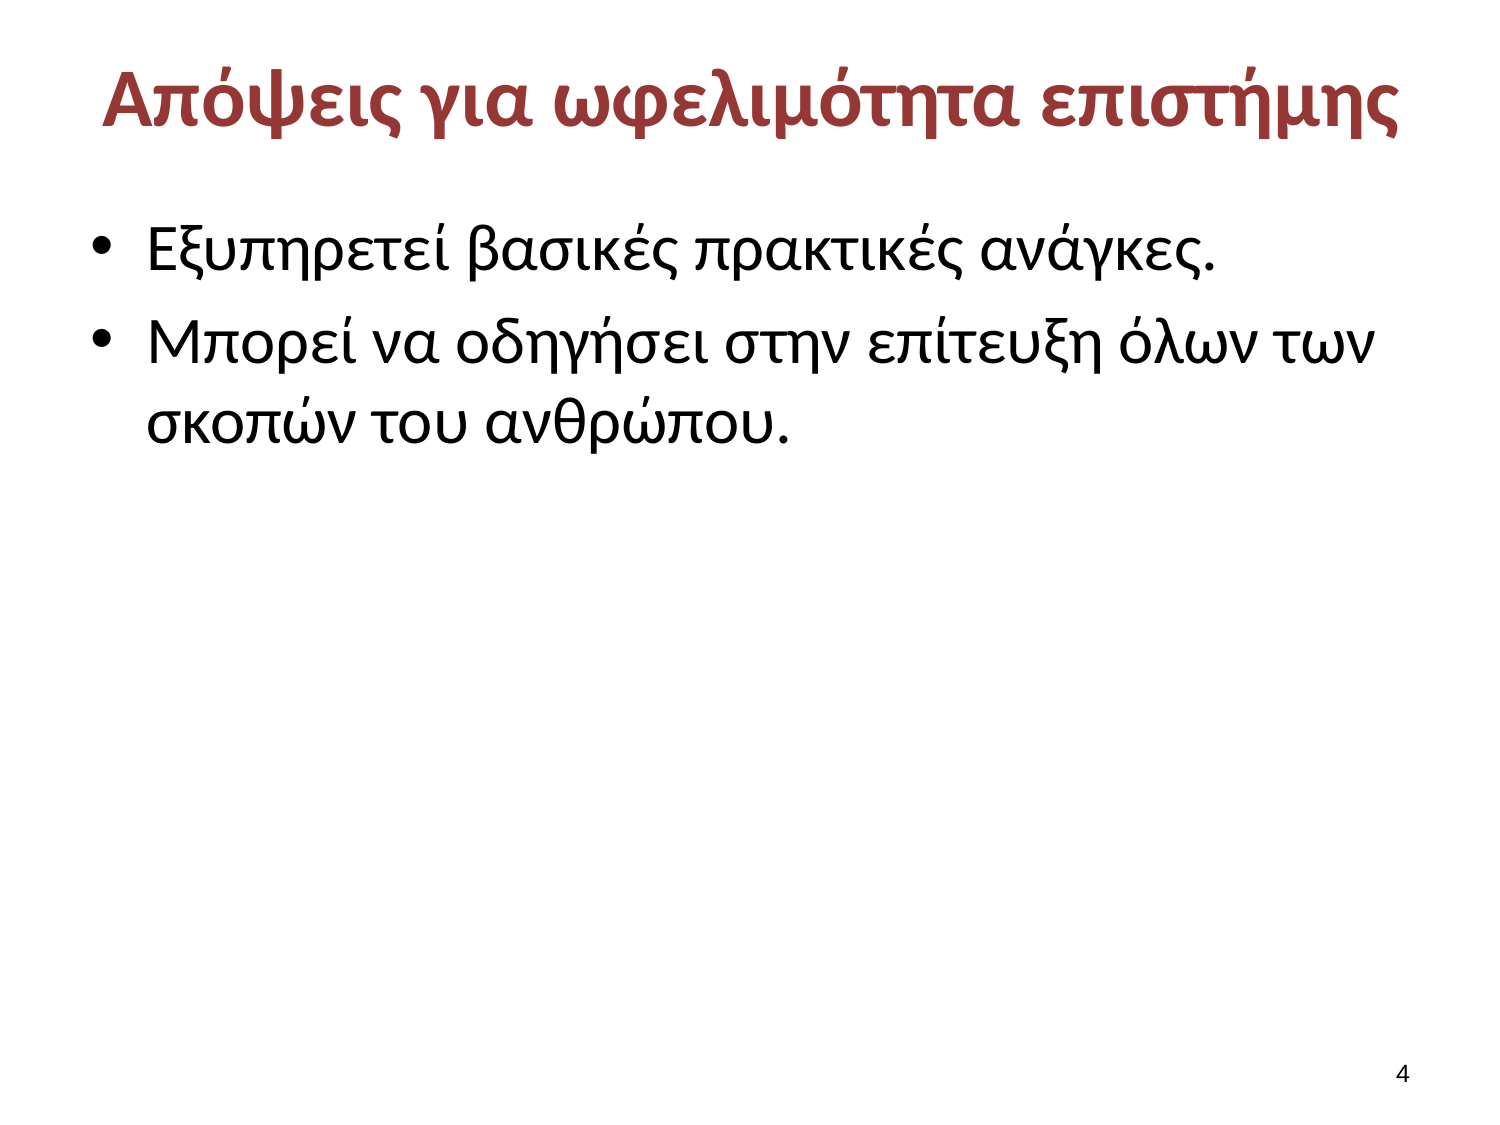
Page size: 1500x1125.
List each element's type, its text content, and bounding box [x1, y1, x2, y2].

title Απόψεις για ωφελιμότητα επιστήμης [76, 19, 1427, 169]
slide_number 3 [1074, 1042, 1425, 1103]
list Εξυπηρετεί βασικές πρακτικές ανάγκες. Μπορεί να οδηγήσει στην επίτευξη όλων των σκοπών του ανθρώπου. [75, 196, 1425, 1024]
